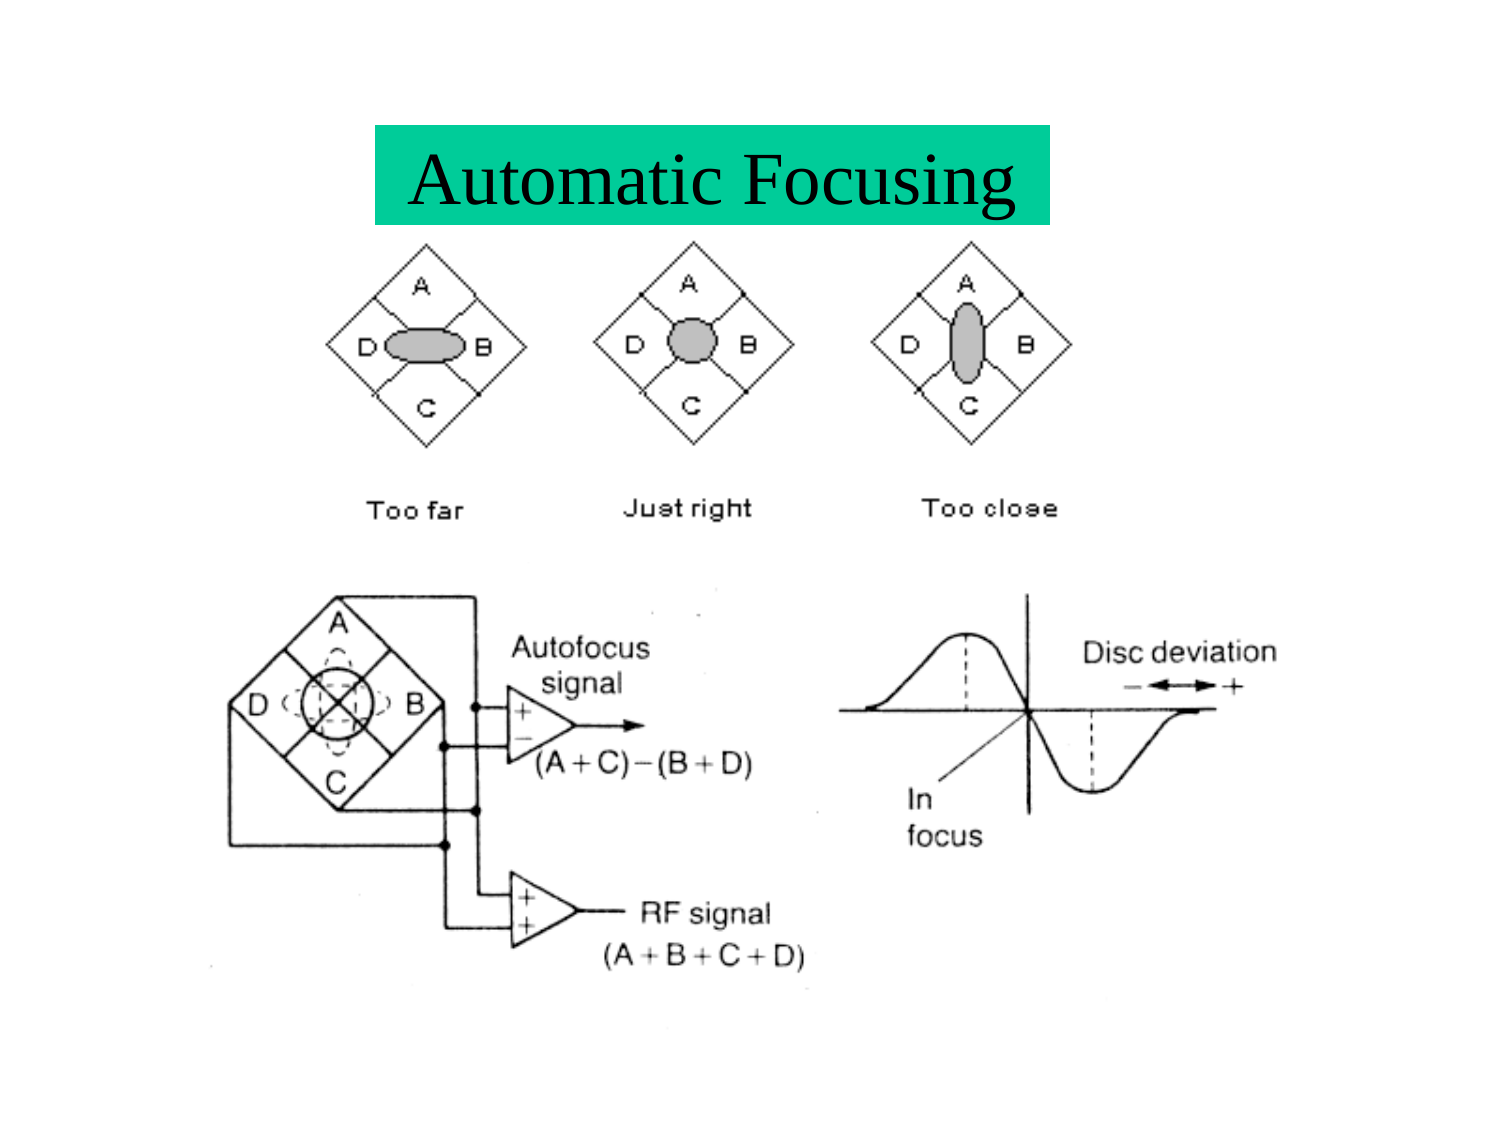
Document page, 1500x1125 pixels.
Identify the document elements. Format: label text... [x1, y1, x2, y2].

picture [162, 562, 1335, 1038]
title Automatic Focusing [374, 124, 1051, 226]
picture [324, 237, 1088, 525]
